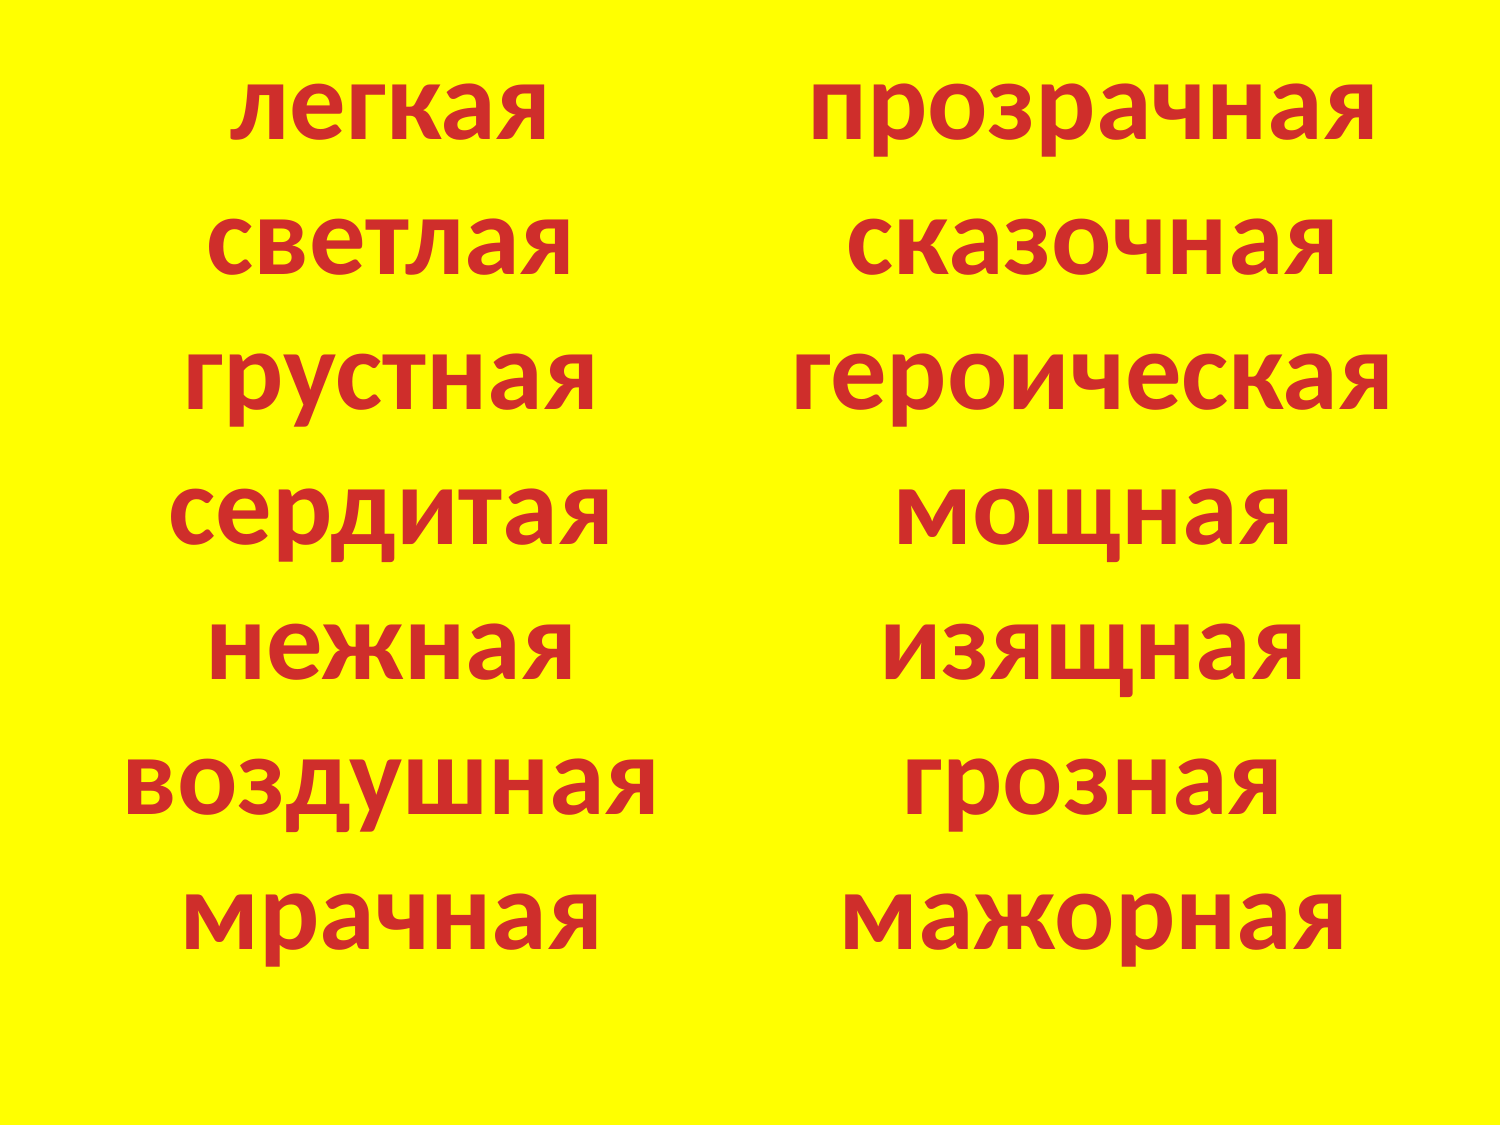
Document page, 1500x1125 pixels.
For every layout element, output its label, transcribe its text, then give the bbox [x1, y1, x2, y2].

text_box прозрачная сказочная героическая мощная изящная грозная мажорная [776, 19, 1411, 1115]
text_box легкая светлая грустная сердитая нежная воздушная мрачная [106, 19, 677, 1115]
